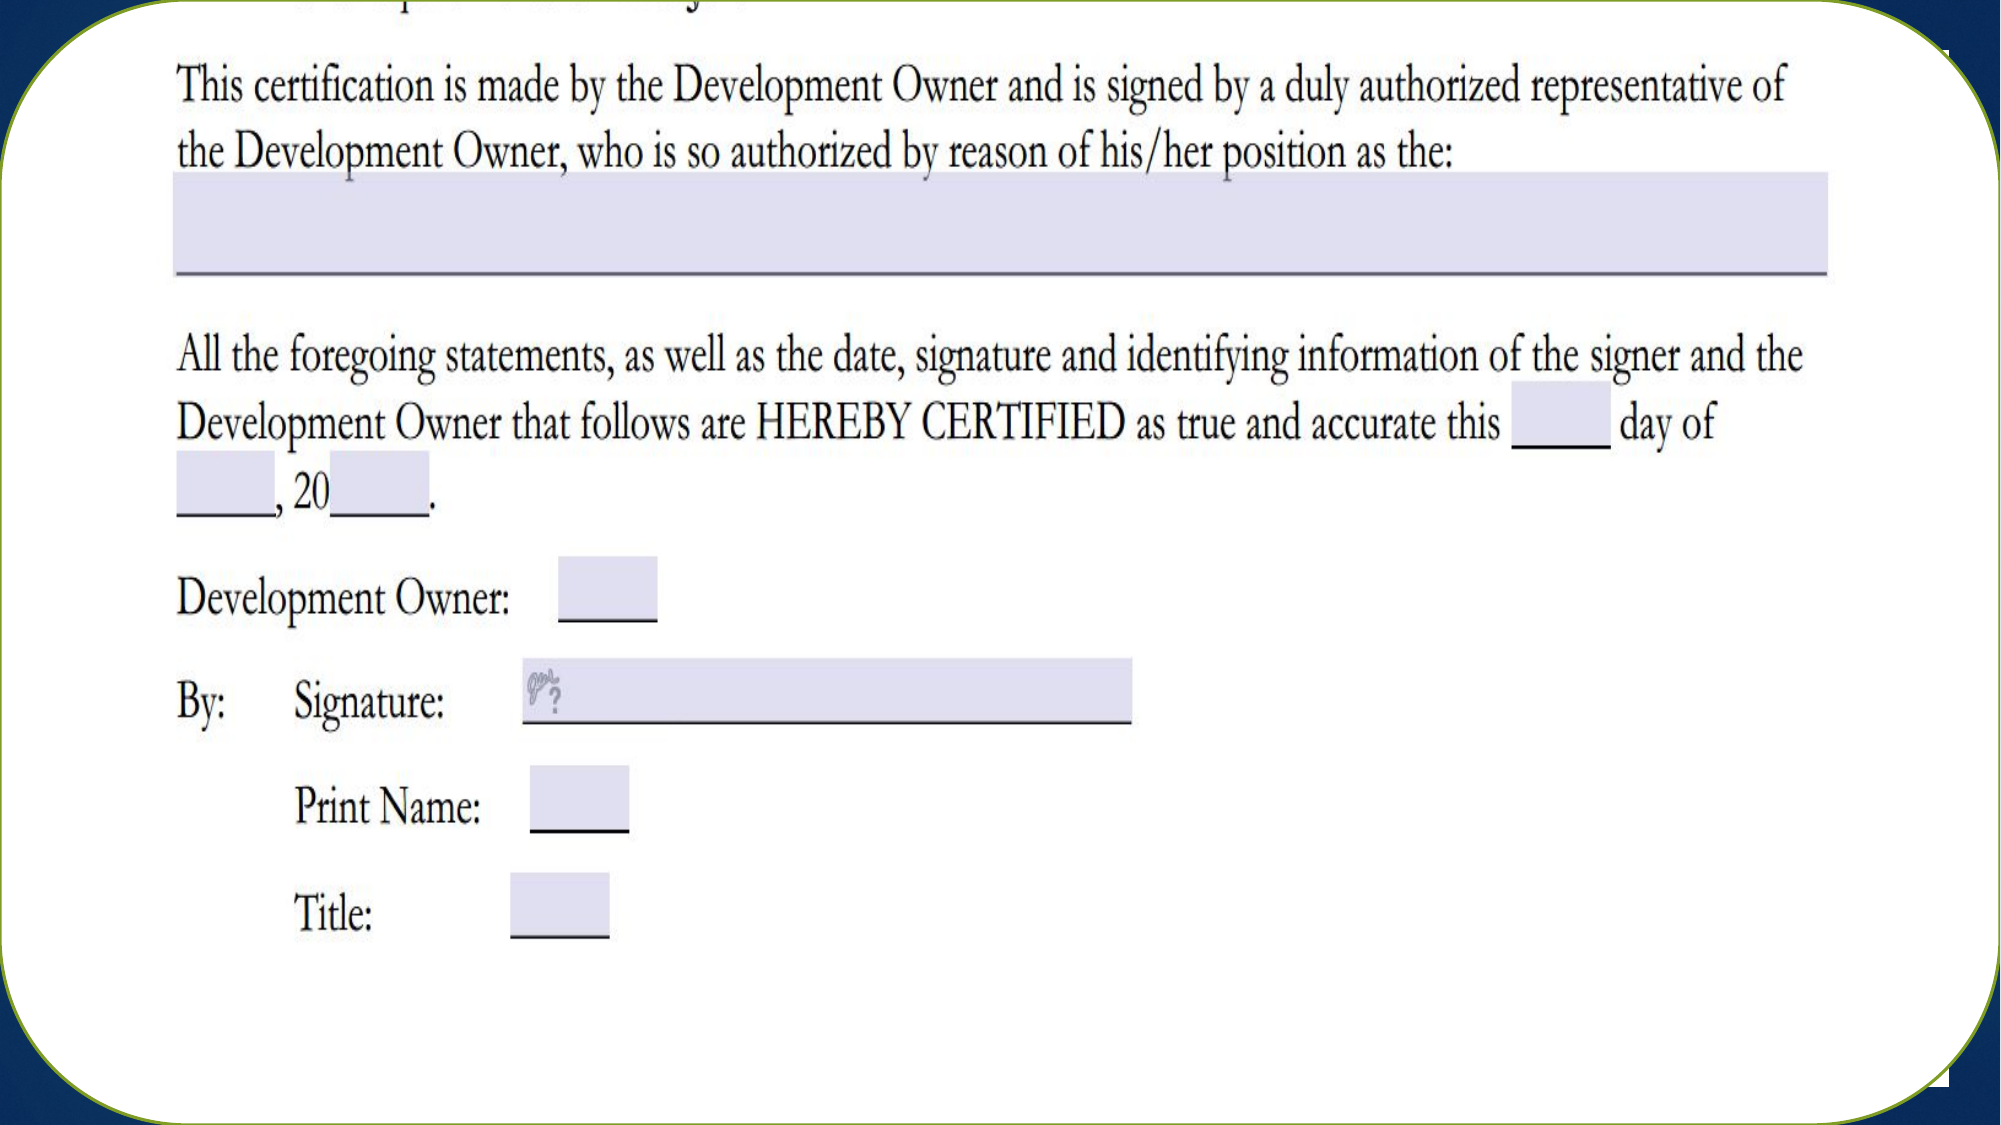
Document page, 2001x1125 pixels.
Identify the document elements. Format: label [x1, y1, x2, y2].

text_box [1953, 60, 2000, 1064]
picture [0, 969, 156, 1125]
text_box [0, 0, 1941, 1125]
picture [1148, 50, 1949, 1087]
